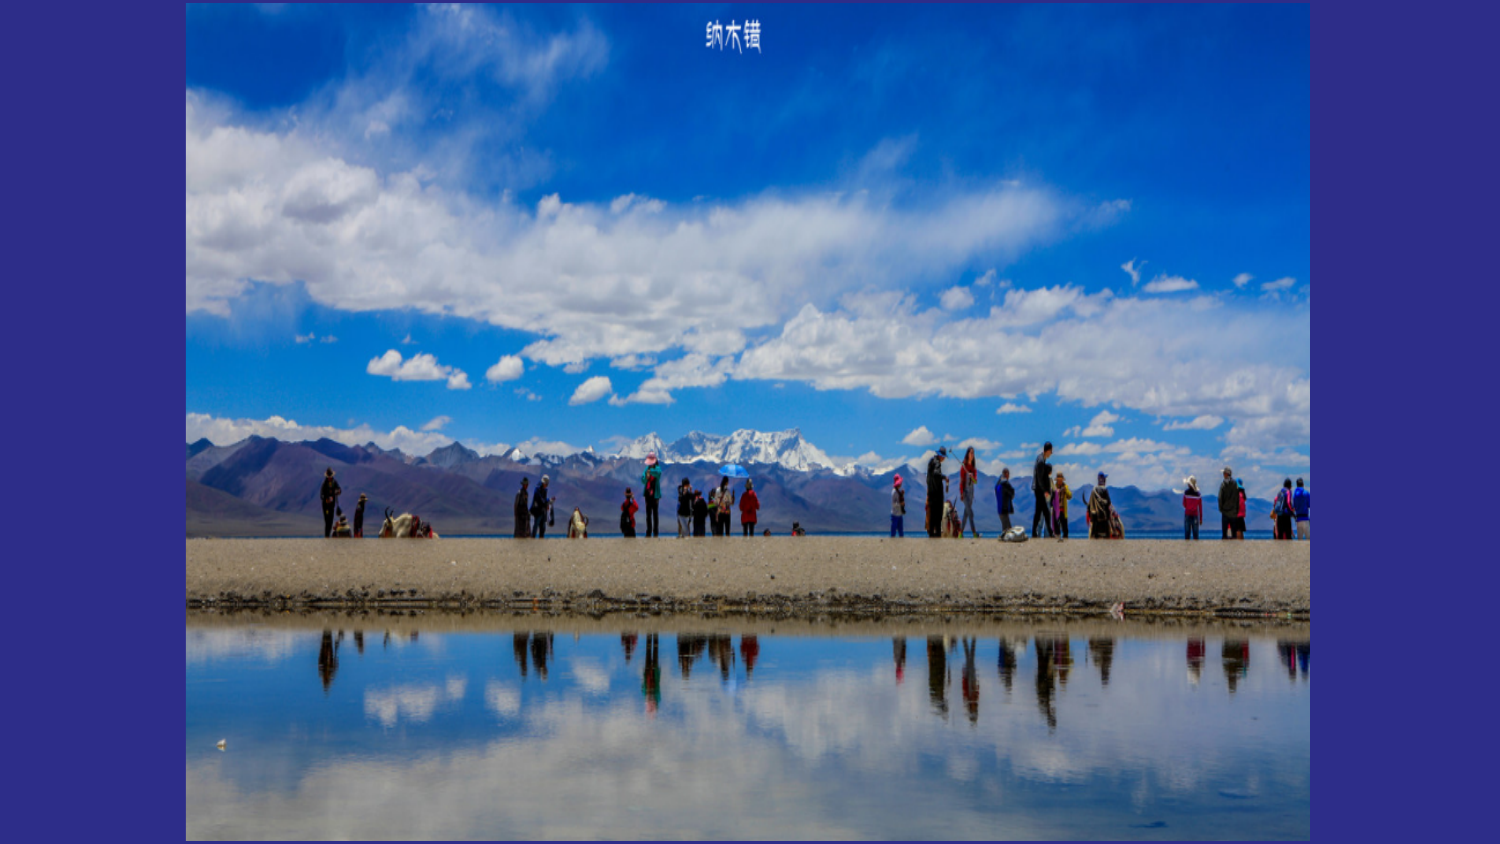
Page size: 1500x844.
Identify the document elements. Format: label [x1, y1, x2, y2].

list [185, 3, 1310, 841]
